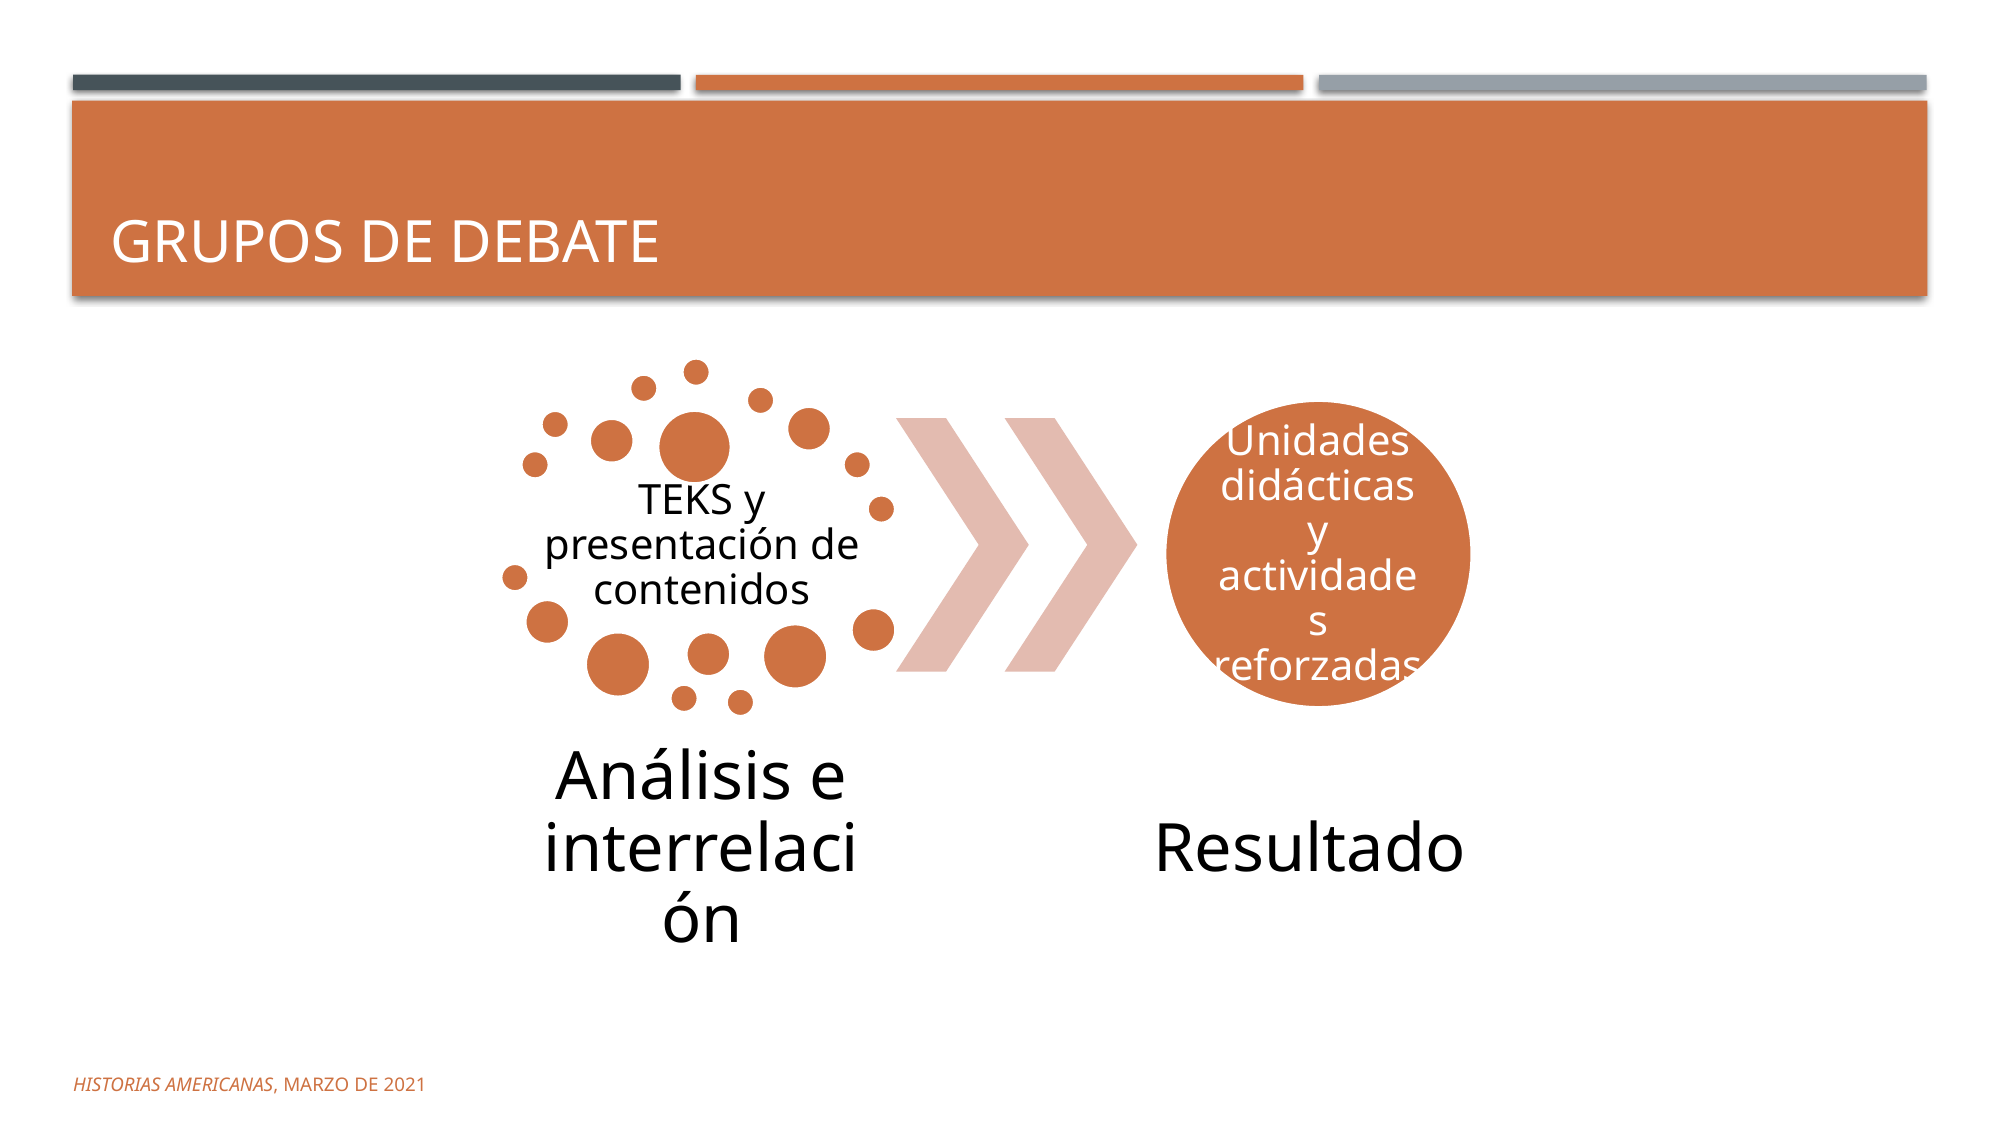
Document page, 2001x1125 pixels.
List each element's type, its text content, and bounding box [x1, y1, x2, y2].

footer Historias Americanas, marzo de 2021 [58, 1053, 1177, 1114]
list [94, 357, 1906, 962]
title Grupos de debate [95, 115, 1905, 282]
